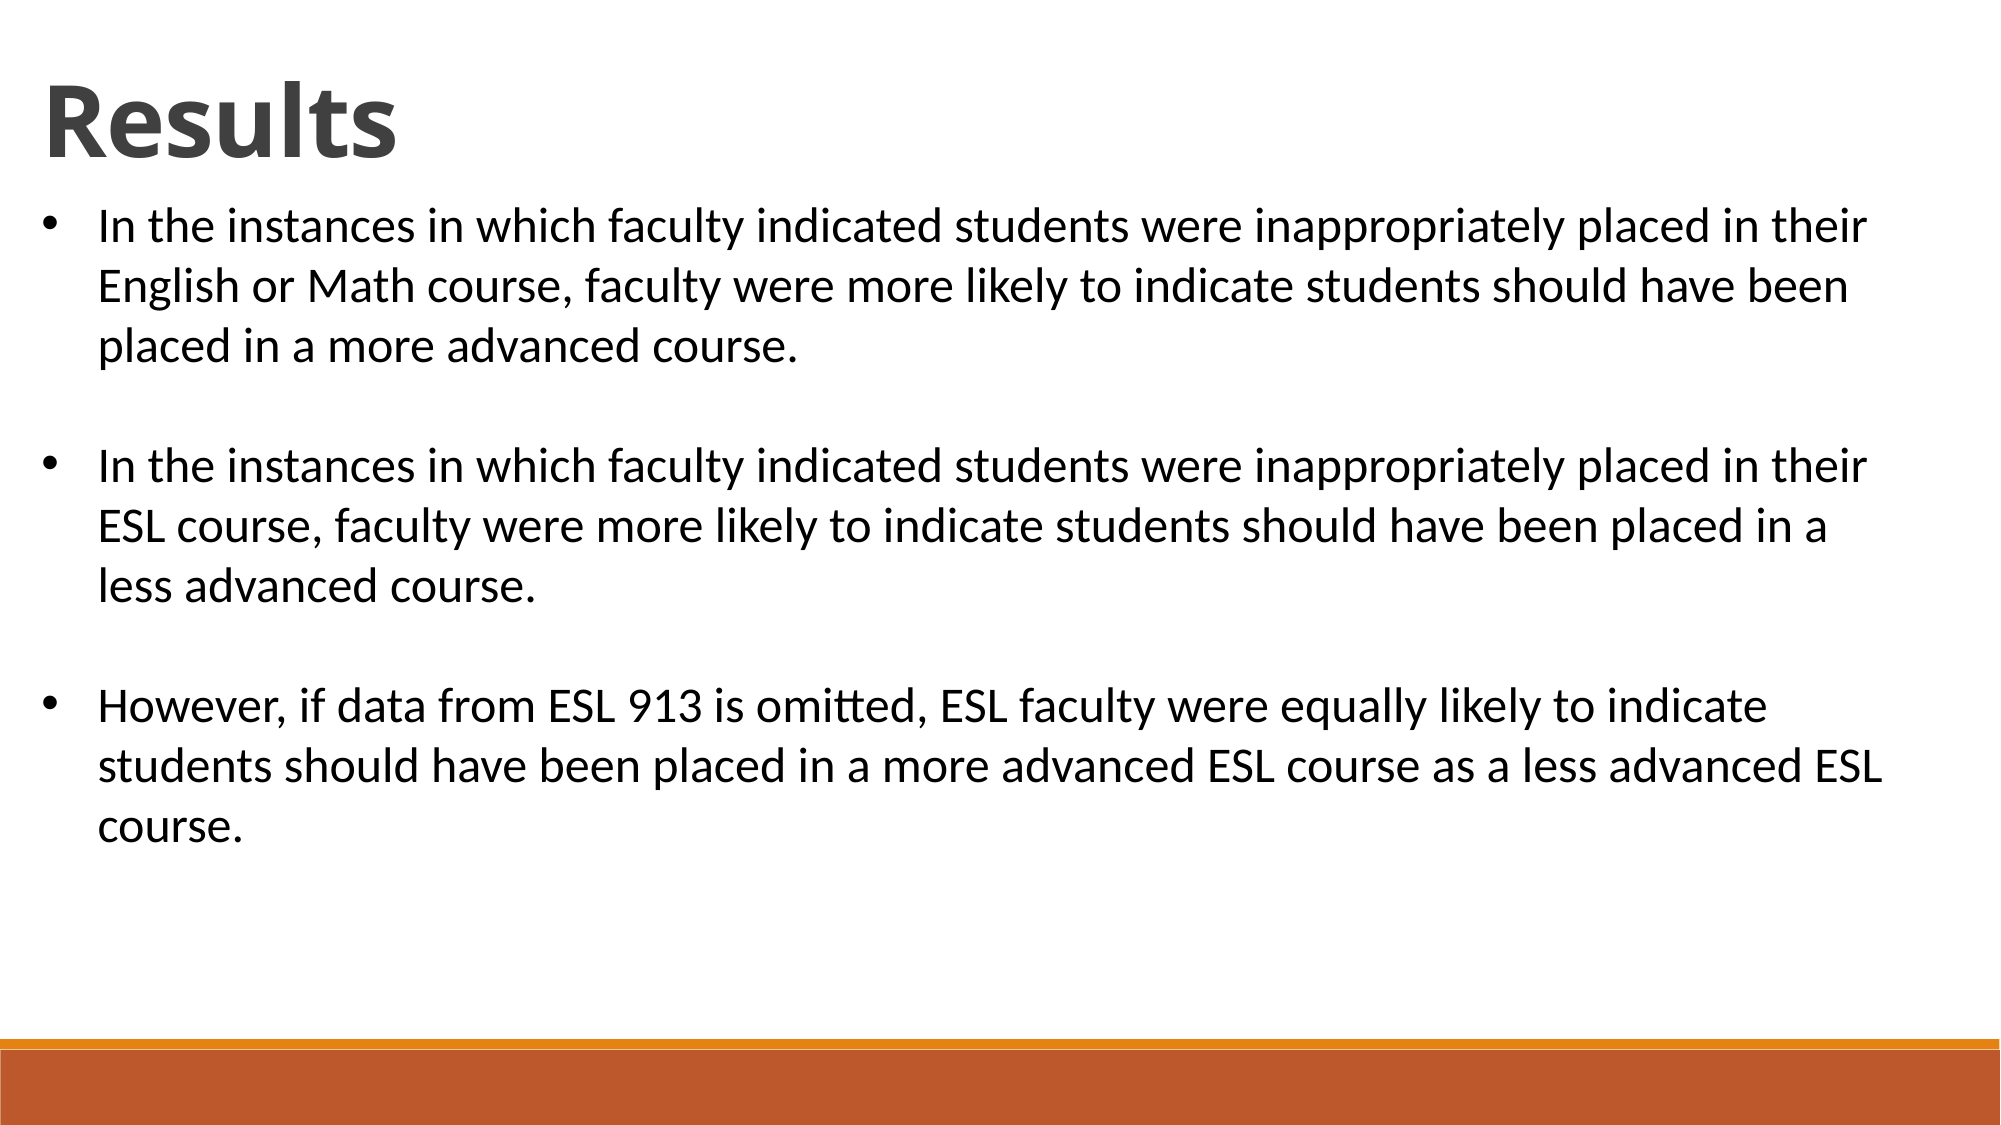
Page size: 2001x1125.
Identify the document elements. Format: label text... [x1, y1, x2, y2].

title Results [26, 26, 1677, 185]
text_box In the instances in which faculty indicated students were inappropriately placed in their English or Math course, faculty were more likely to indicate students should have been placed in a more advanced course. In the instances in which faculty indicated students were inappropriately placed in their ESL course, faculty were more likely to indicate students should have been placed in a less advanced course. However, if data from ESL 913 is omitted, ESL faculty were equally likely to indicate students should have been placed in a more advanced ESL course as a less advanced ESL course. [26, 185, 1924, 920]
